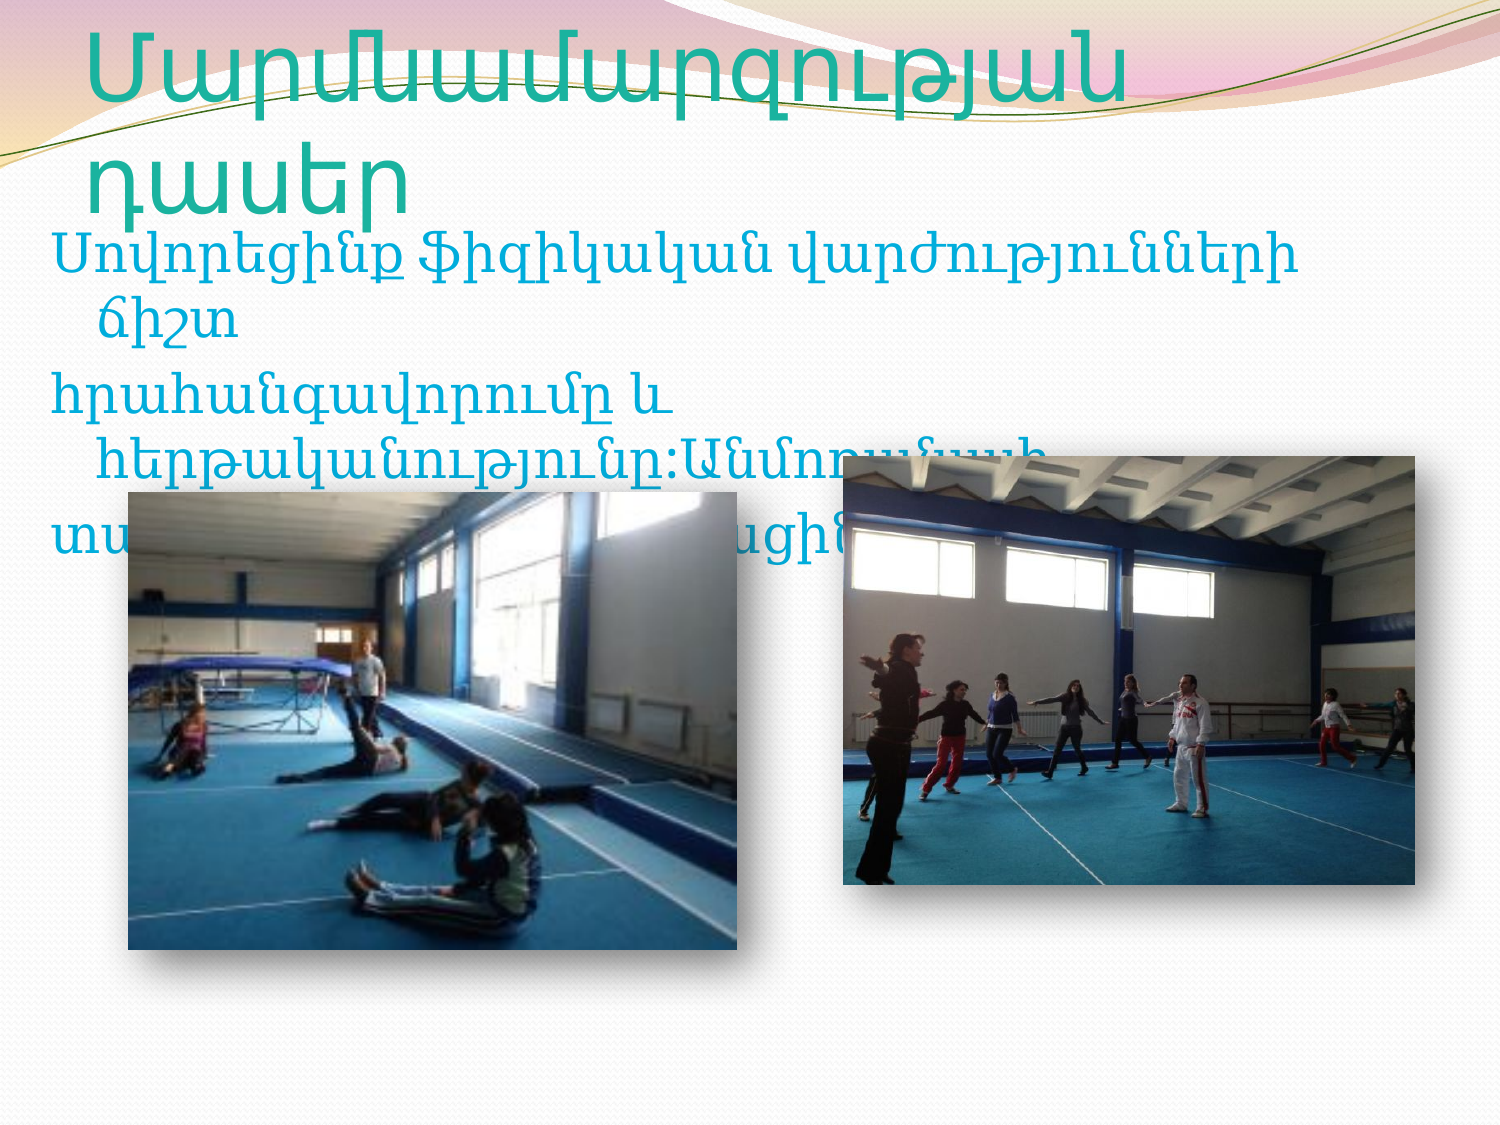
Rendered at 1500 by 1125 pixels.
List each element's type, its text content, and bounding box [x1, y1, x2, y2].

list Սովորեցինք ֆիզիկական վարժությունների ճիշտ հրահանգավորումը և հերթականությունը:Անմոռանալի տպավորություններ մնացին ցատկացանցից: [35, 210, 1465, 1090]
title Մարմնամարզության դասեր [82, 0, 1432, 210]
picture [843, 456, 1415, 885]
picture [128, 491, 737, 950]
